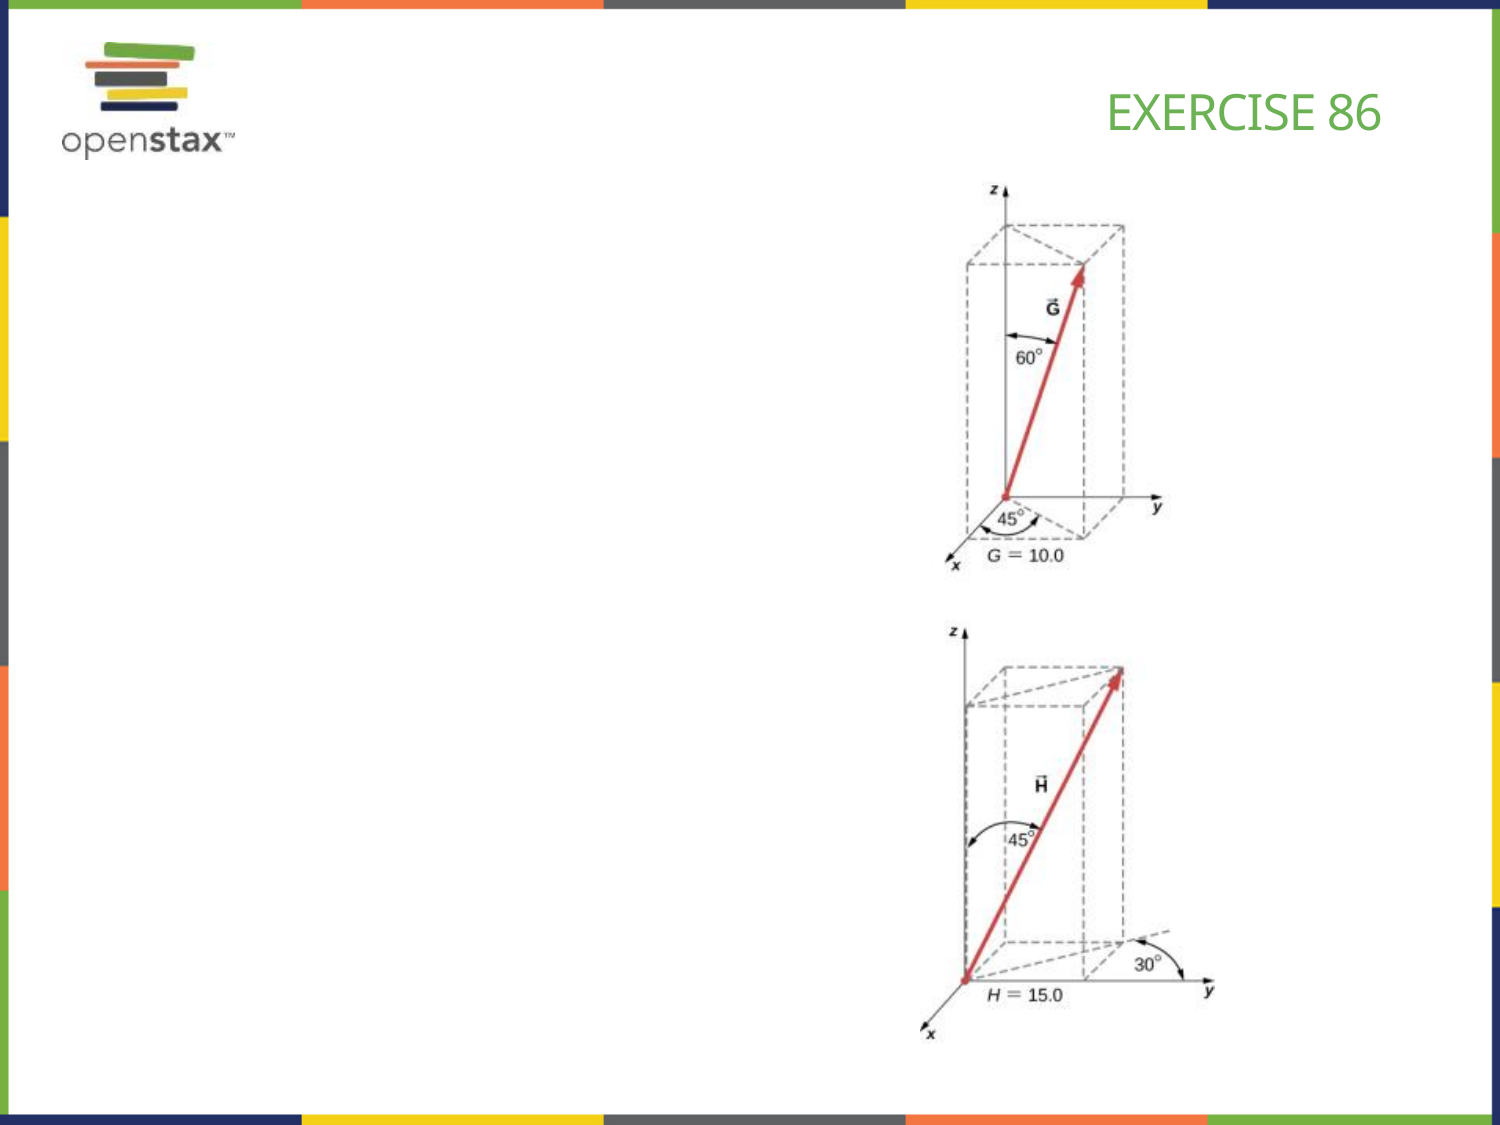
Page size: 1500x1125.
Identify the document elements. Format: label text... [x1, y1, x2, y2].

picture [0, 0, 1500, 1125]
title EXERCISE 86 [241, 39, 1398, 148]
